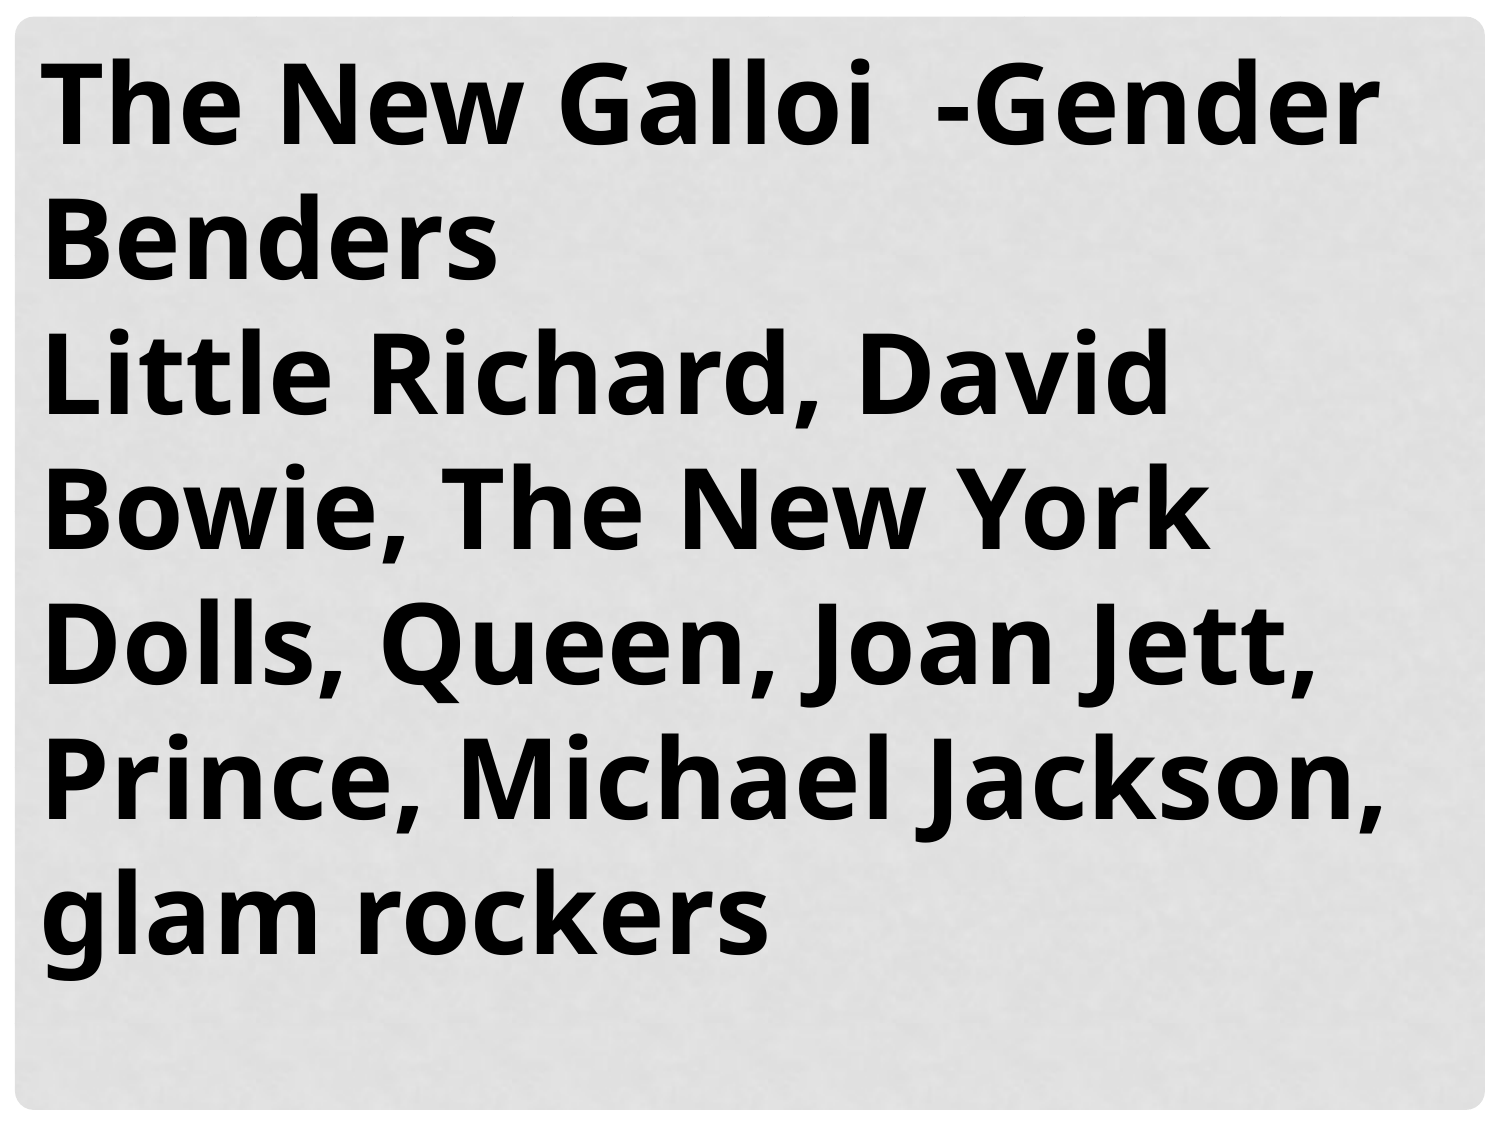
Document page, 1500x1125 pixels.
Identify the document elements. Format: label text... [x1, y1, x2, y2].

text_box The New Galloi -Gender Benders Little Richard, David Bowie, The New York Dolls, Queen, Joan Jett, Prince, Michael Jackson, glam rockers [24, 24, 1438, 985]
